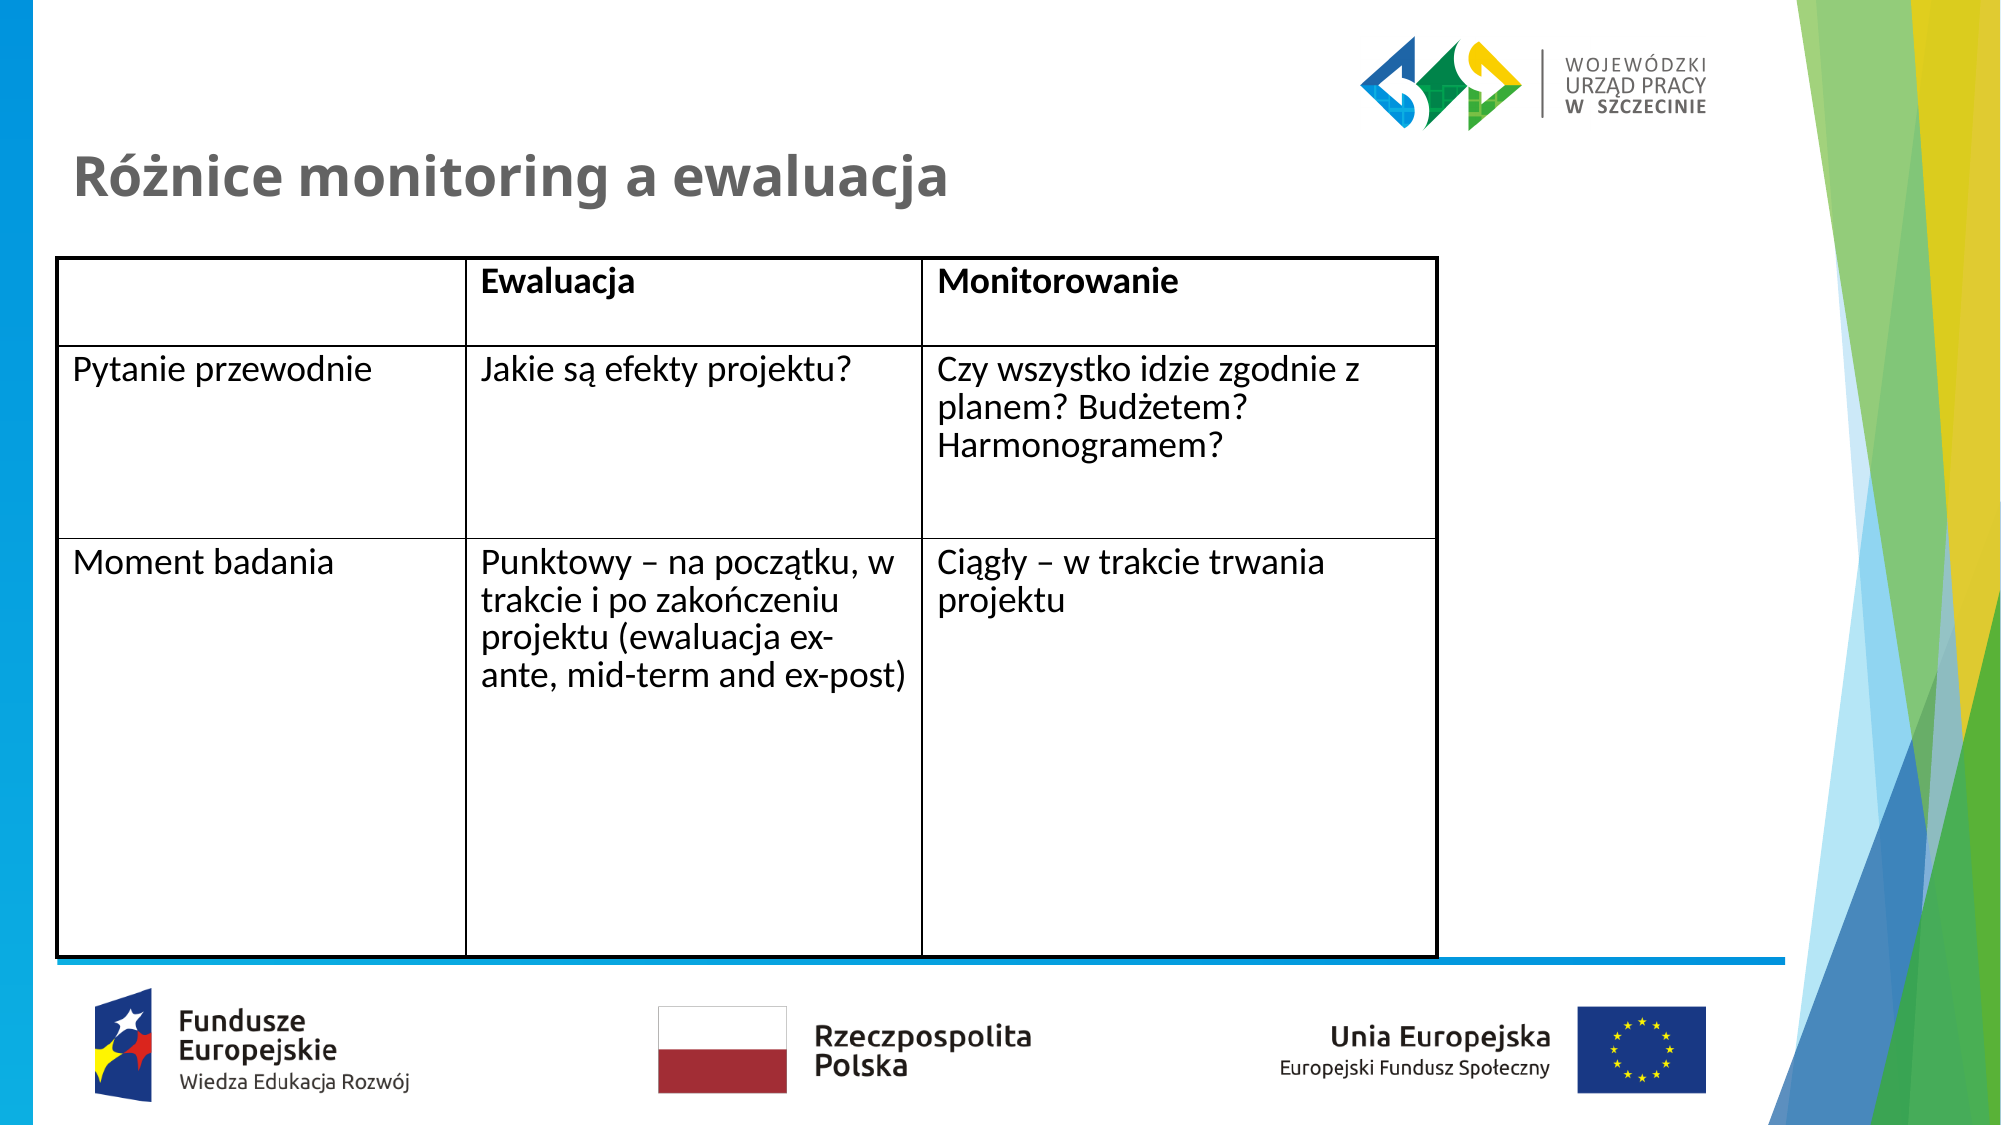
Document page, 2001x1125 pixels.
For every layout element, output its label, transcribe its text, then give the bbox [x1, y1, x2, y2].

table_cell Czy wszystko idzie zgodnie z planem? Budżetem? Harmonogramem? [923, 347, 1435, 538]
table_cell Pytanie przewodnie [59, 347, 465, 538]
picture [1360, 36, 1706, 131]
table_header [59, 260, 465, 345]
picture [95, 988, 1706, 1102]
table_cell Moment badania [59, 539, 465, 955]
table_cell Ciągły – w trakcie trwania projektu [923, 539, 1435, 955]
table_header Ewaluacja [467, 260, 921, 345]
table_cell Punktowy – na początku, w trakcie i po zakończeniu projektu (ewaluacja ex-ante, mid-term and ex-post) [467, 539, 921, 955]
list [57, 214, 1783, 958]
title Różnice monitoring a ewaluacja [57, 133, 1919, 216]
table_cell Jakie są efekty projektu? [467, 347, 921, 538]
table_header Monitorowanie [923, 260, 1435, 345]
